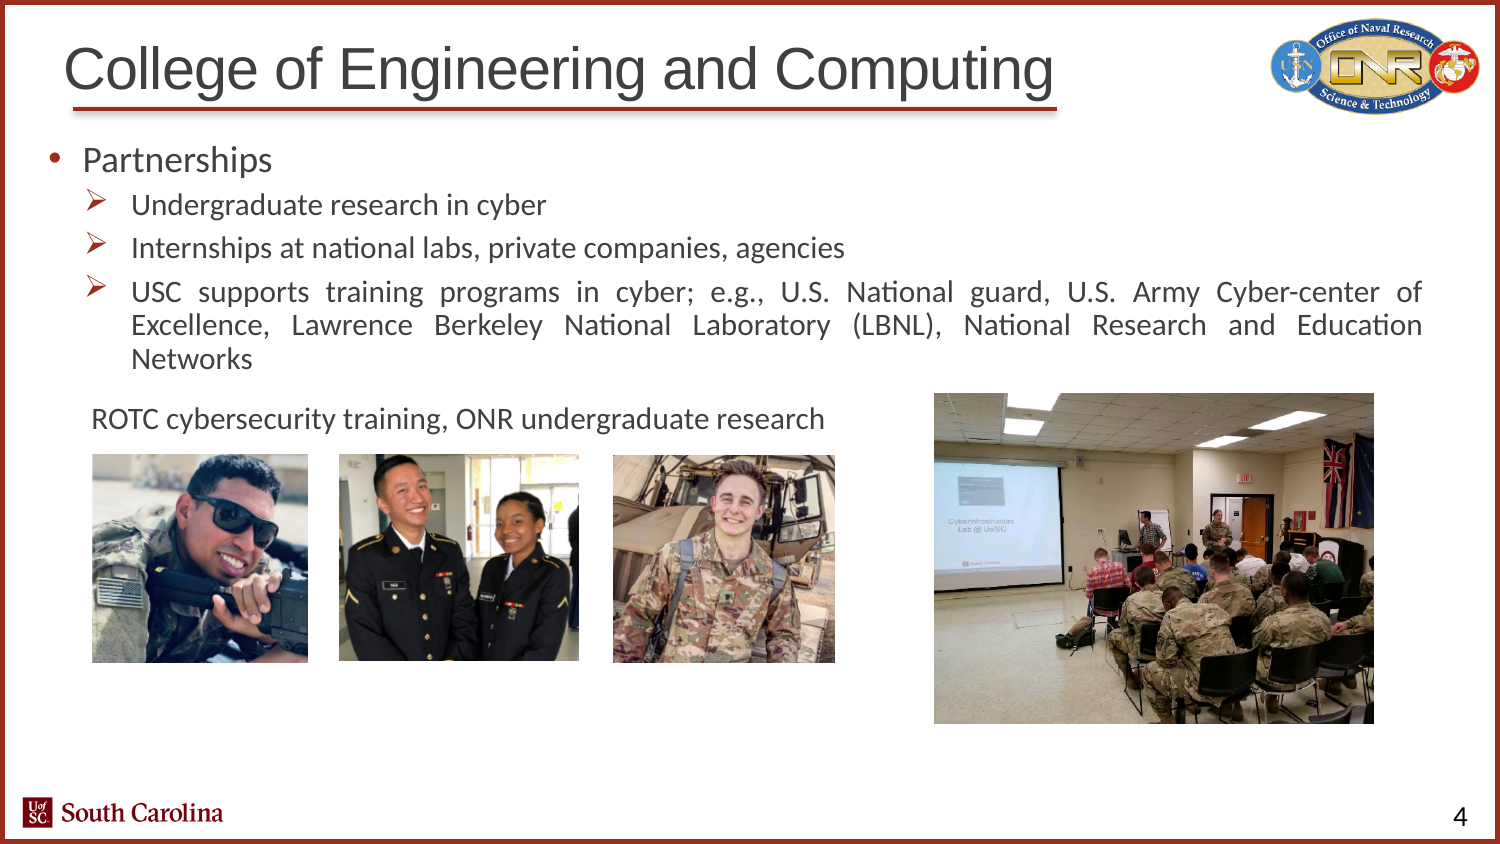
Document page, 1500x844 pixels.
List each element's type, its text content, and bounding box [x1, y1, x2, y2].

picture [1268, 10, 1484, 122]
slide_number 4 [1321, 792, 1483, 838]
picture [612, 454, 835, 664]
picture [338, 454, 580, 661]
title College of Engineering and Computing [48, 0, 1500, 110]
picture [16, 790, 230, 837]
text_box ROTC cybersecurity training, ONR undergraduate research [45, 390, 872, 443]
picture [91, 454, 308, 664]
text_box Partnerships Undergraduate research in cyber Internships at national labs, private companies, agencies USC supports training programs in cyber; e.g., U.S. National guard, U.S. Army Cyber-center of Excellence, Lawrence Berkeley National Laboratory (LBNL), National Research and Education Networks [48, 127, 1425, 718]
picture [934, 392, 1375, 725]
